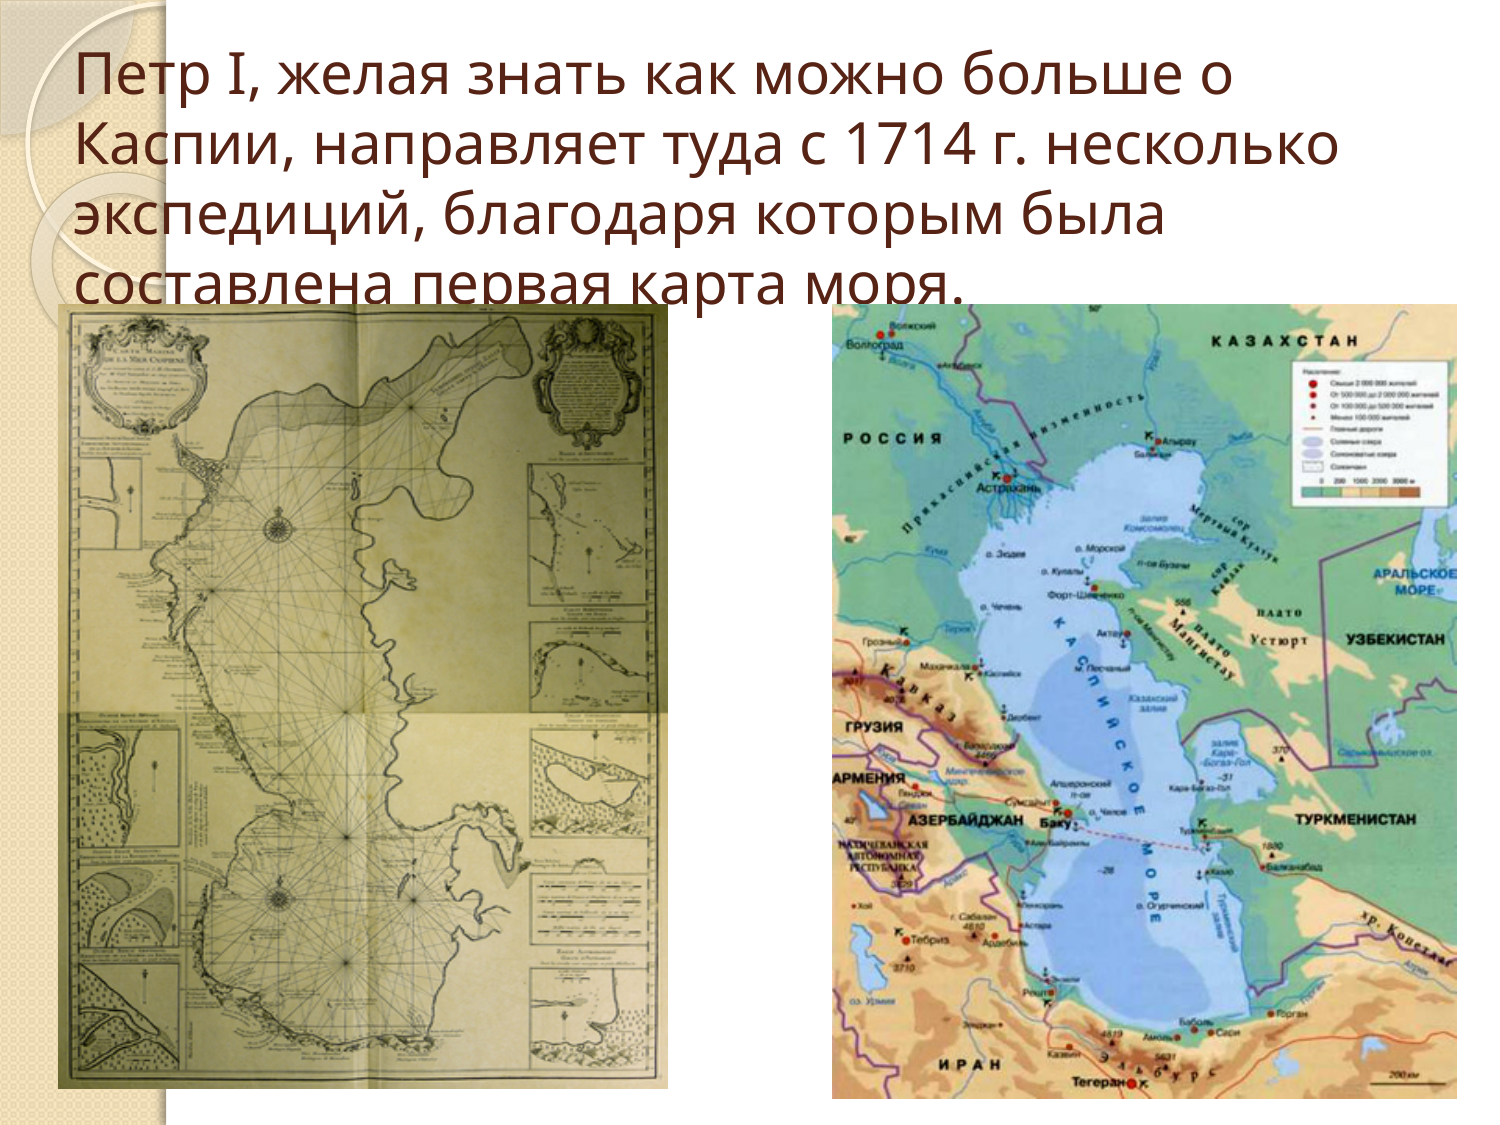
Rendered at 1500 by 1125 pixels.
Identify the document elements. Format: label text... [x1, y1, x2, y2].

picture [831, 304, 1458, 1099]
title Петр I, желая знать как можно больше о Каспии, направляет туда с 1714 г. несколько экспедиций, благодаря которым была составлена первая карта моря. [58, 82, 1409, 270]
picture [58, 304, 669, 1090]
